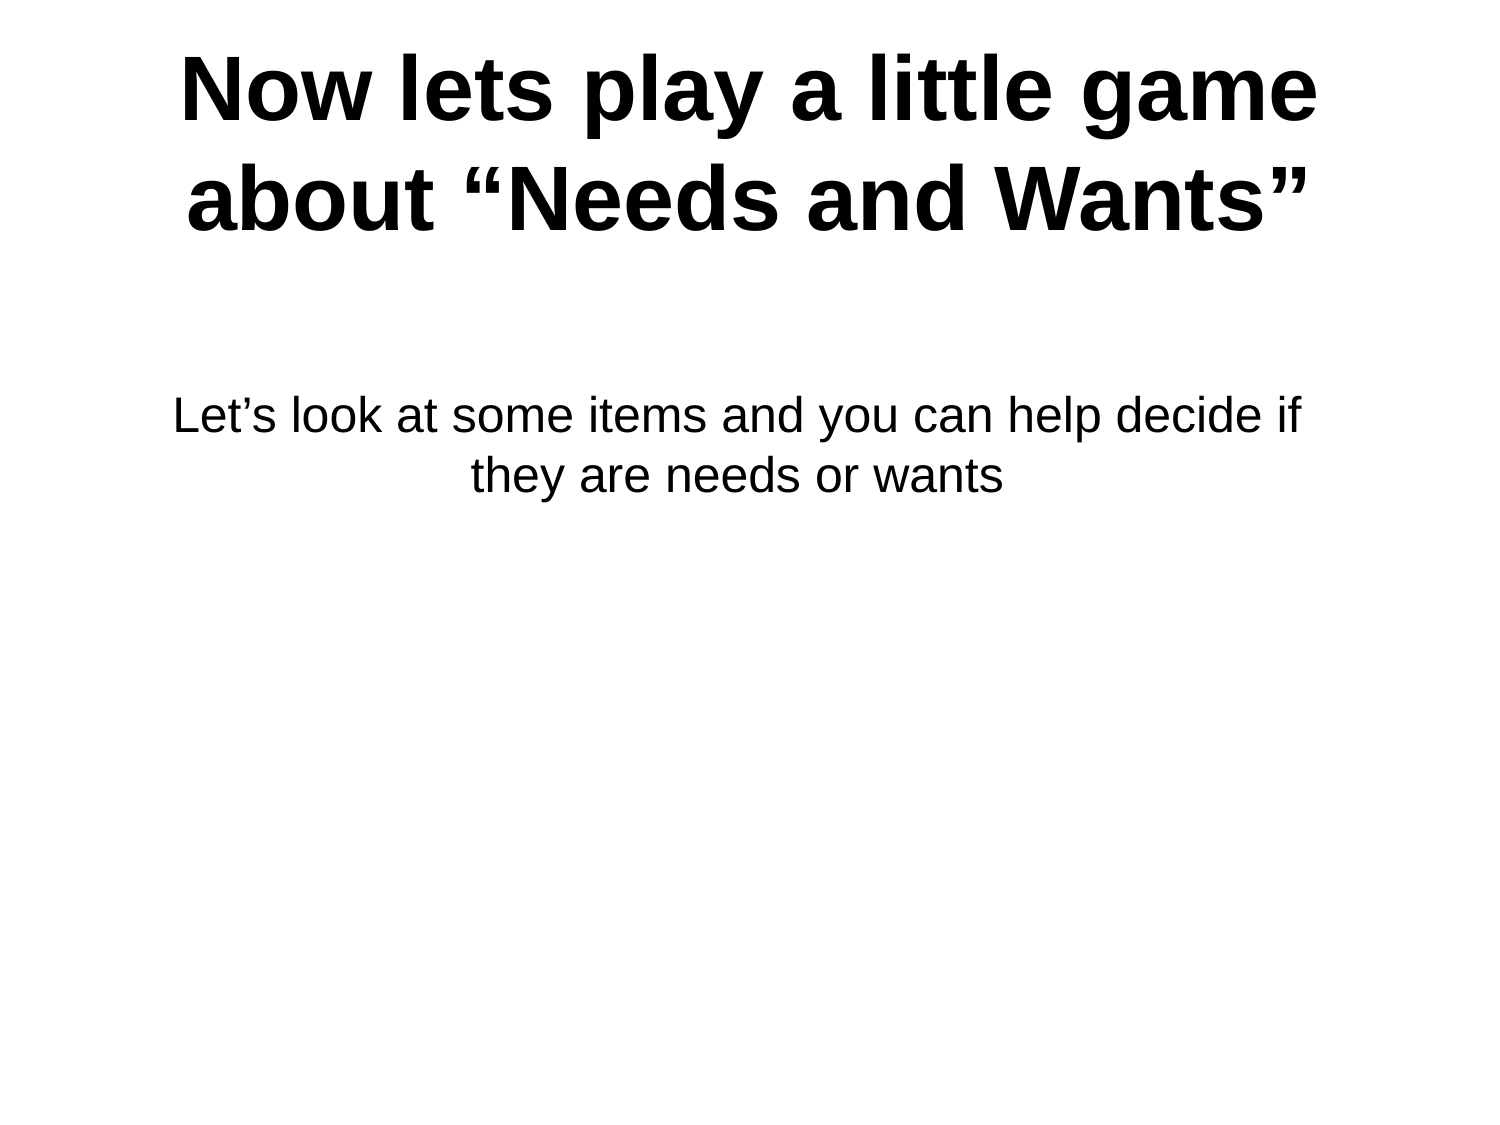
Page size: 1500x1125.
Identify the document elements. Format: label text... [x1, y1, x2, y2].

text_box Let’s look at some items and you can help decide if they are needs or wants [112, 375, 1363, 724]
title Now lets play a little game about “Needs and Wants” [75, 45, 1425, 233]
